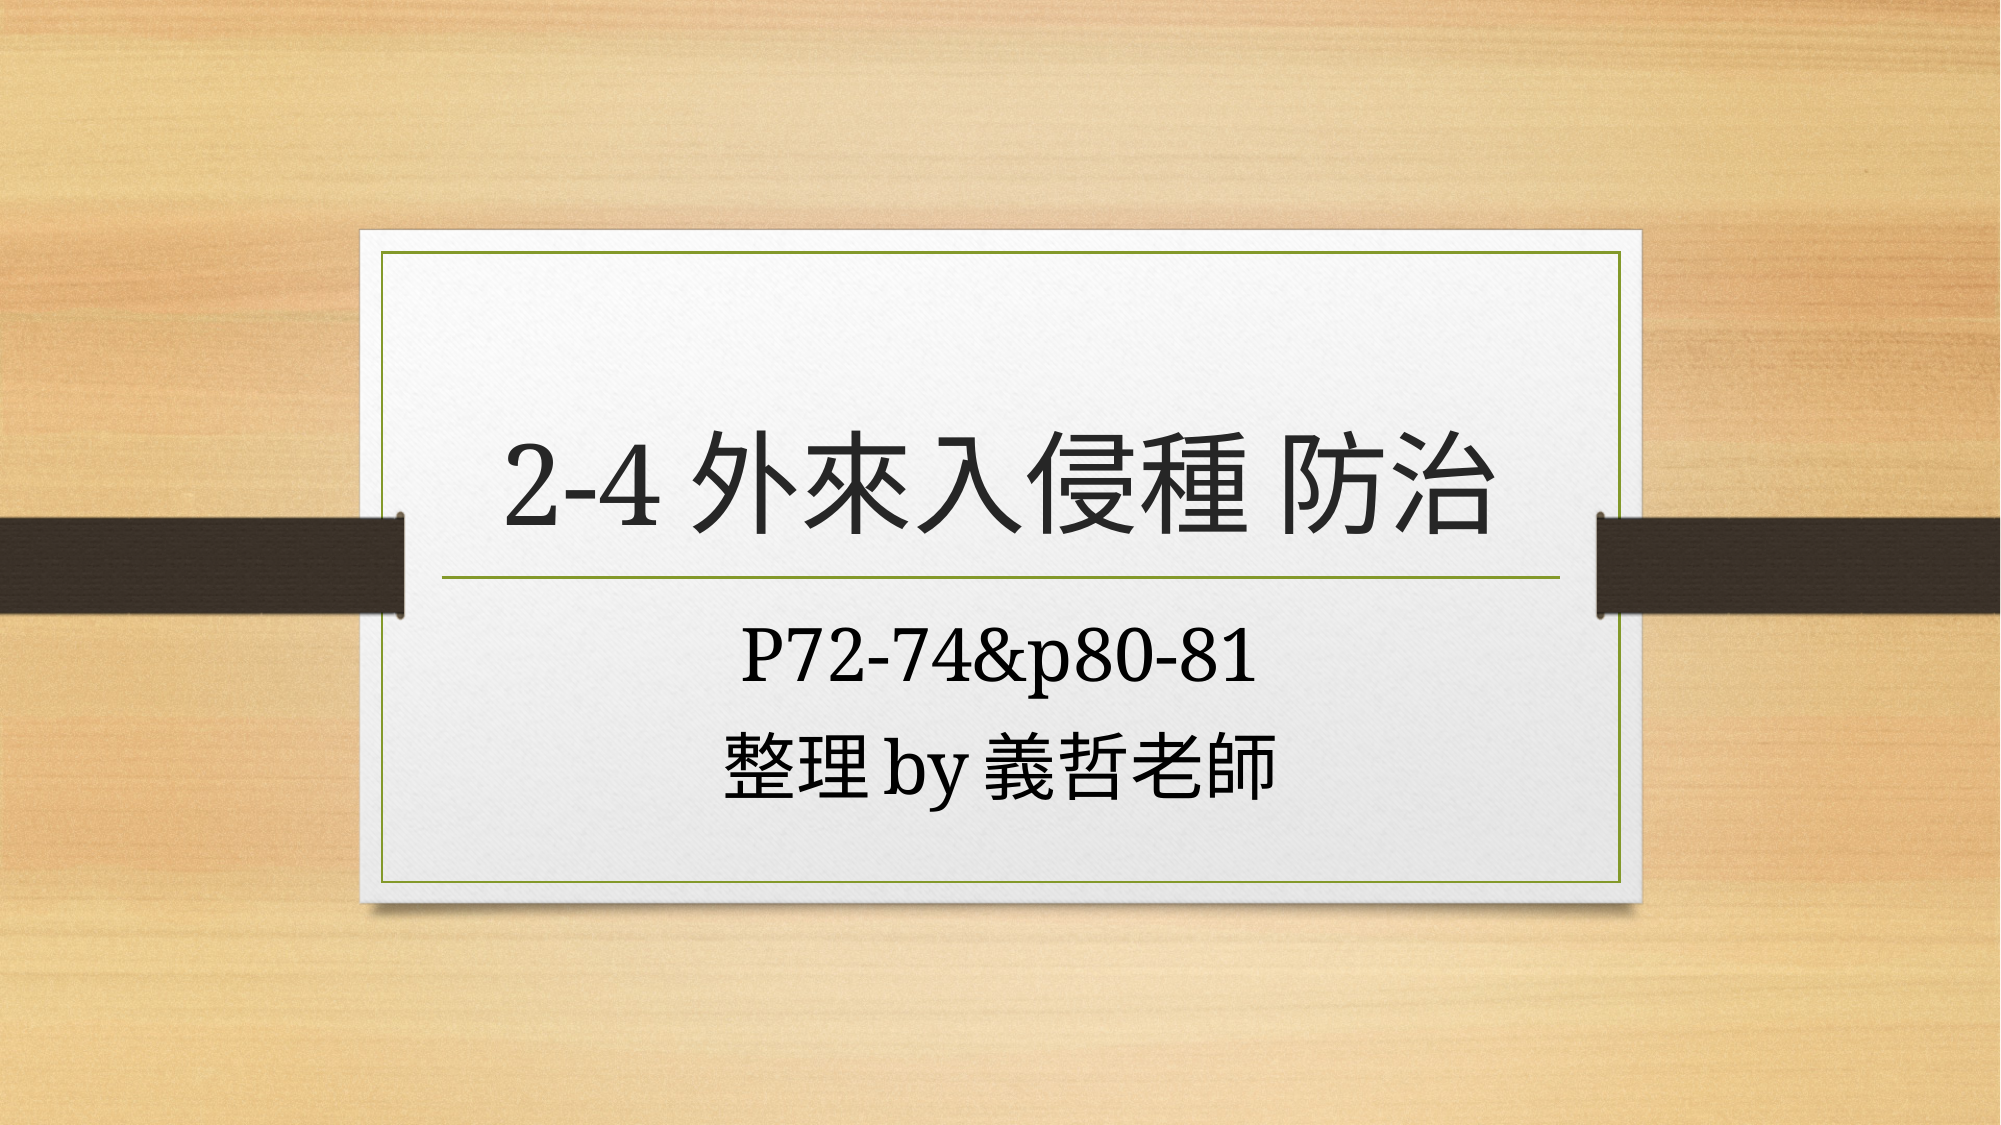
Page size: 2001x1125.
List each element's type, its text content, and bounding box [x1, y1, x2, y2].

title 2-4外來入侵種 防治 [441, 306, 1560, 556]
subtitle P72-74&p80-81 整理by義哲老師 [441, 600, 1560, 817]
picture [0, 0, 2001, 1125]
